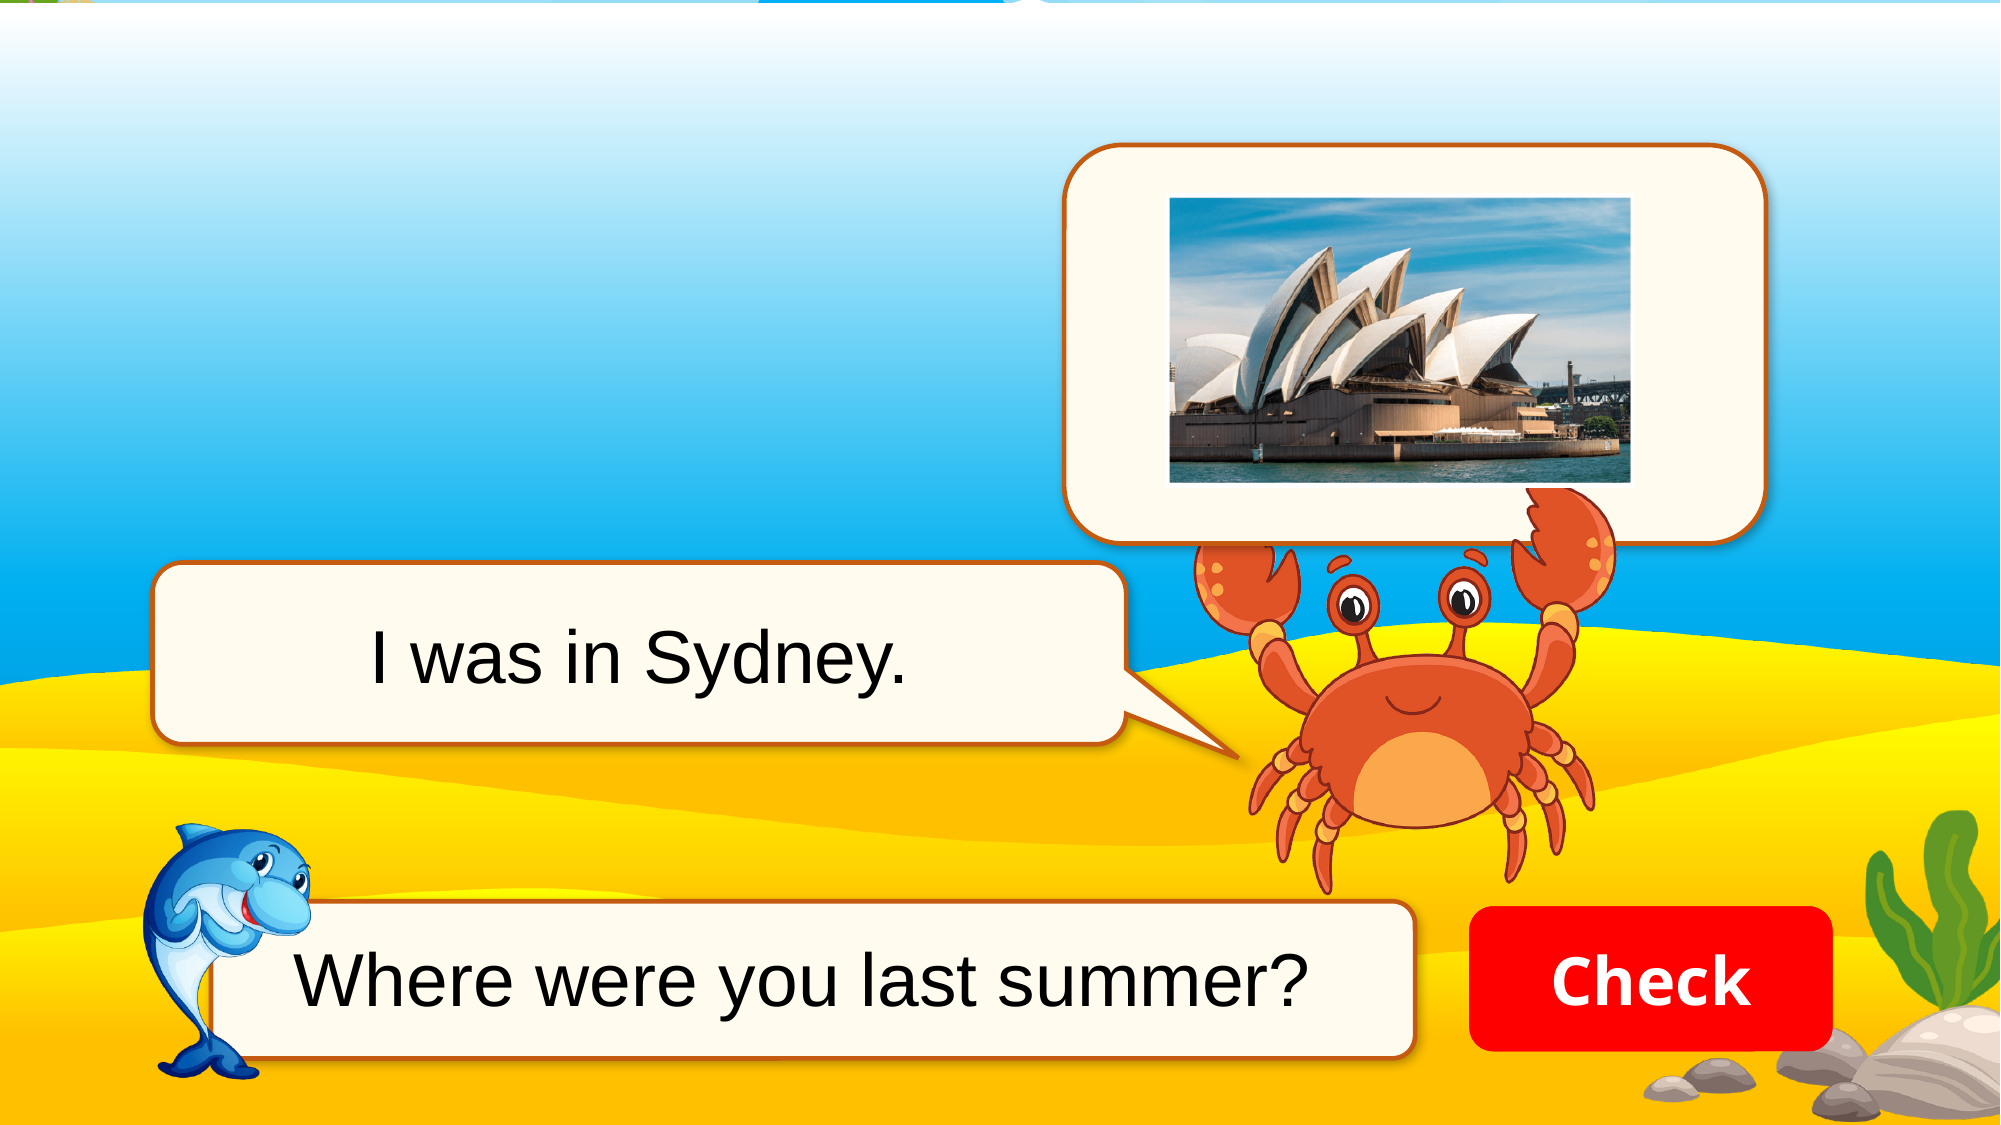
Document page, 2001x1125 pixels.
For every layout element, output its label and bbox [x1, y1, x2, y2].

text_box [152, 144, 1766, 898]
picture [137, 823, 316, 1100]
text_box [0, 3, 2000, 1125]
picture [1642, 800, 2000, 1122]
picture [1165, 193, 1635, 488]
